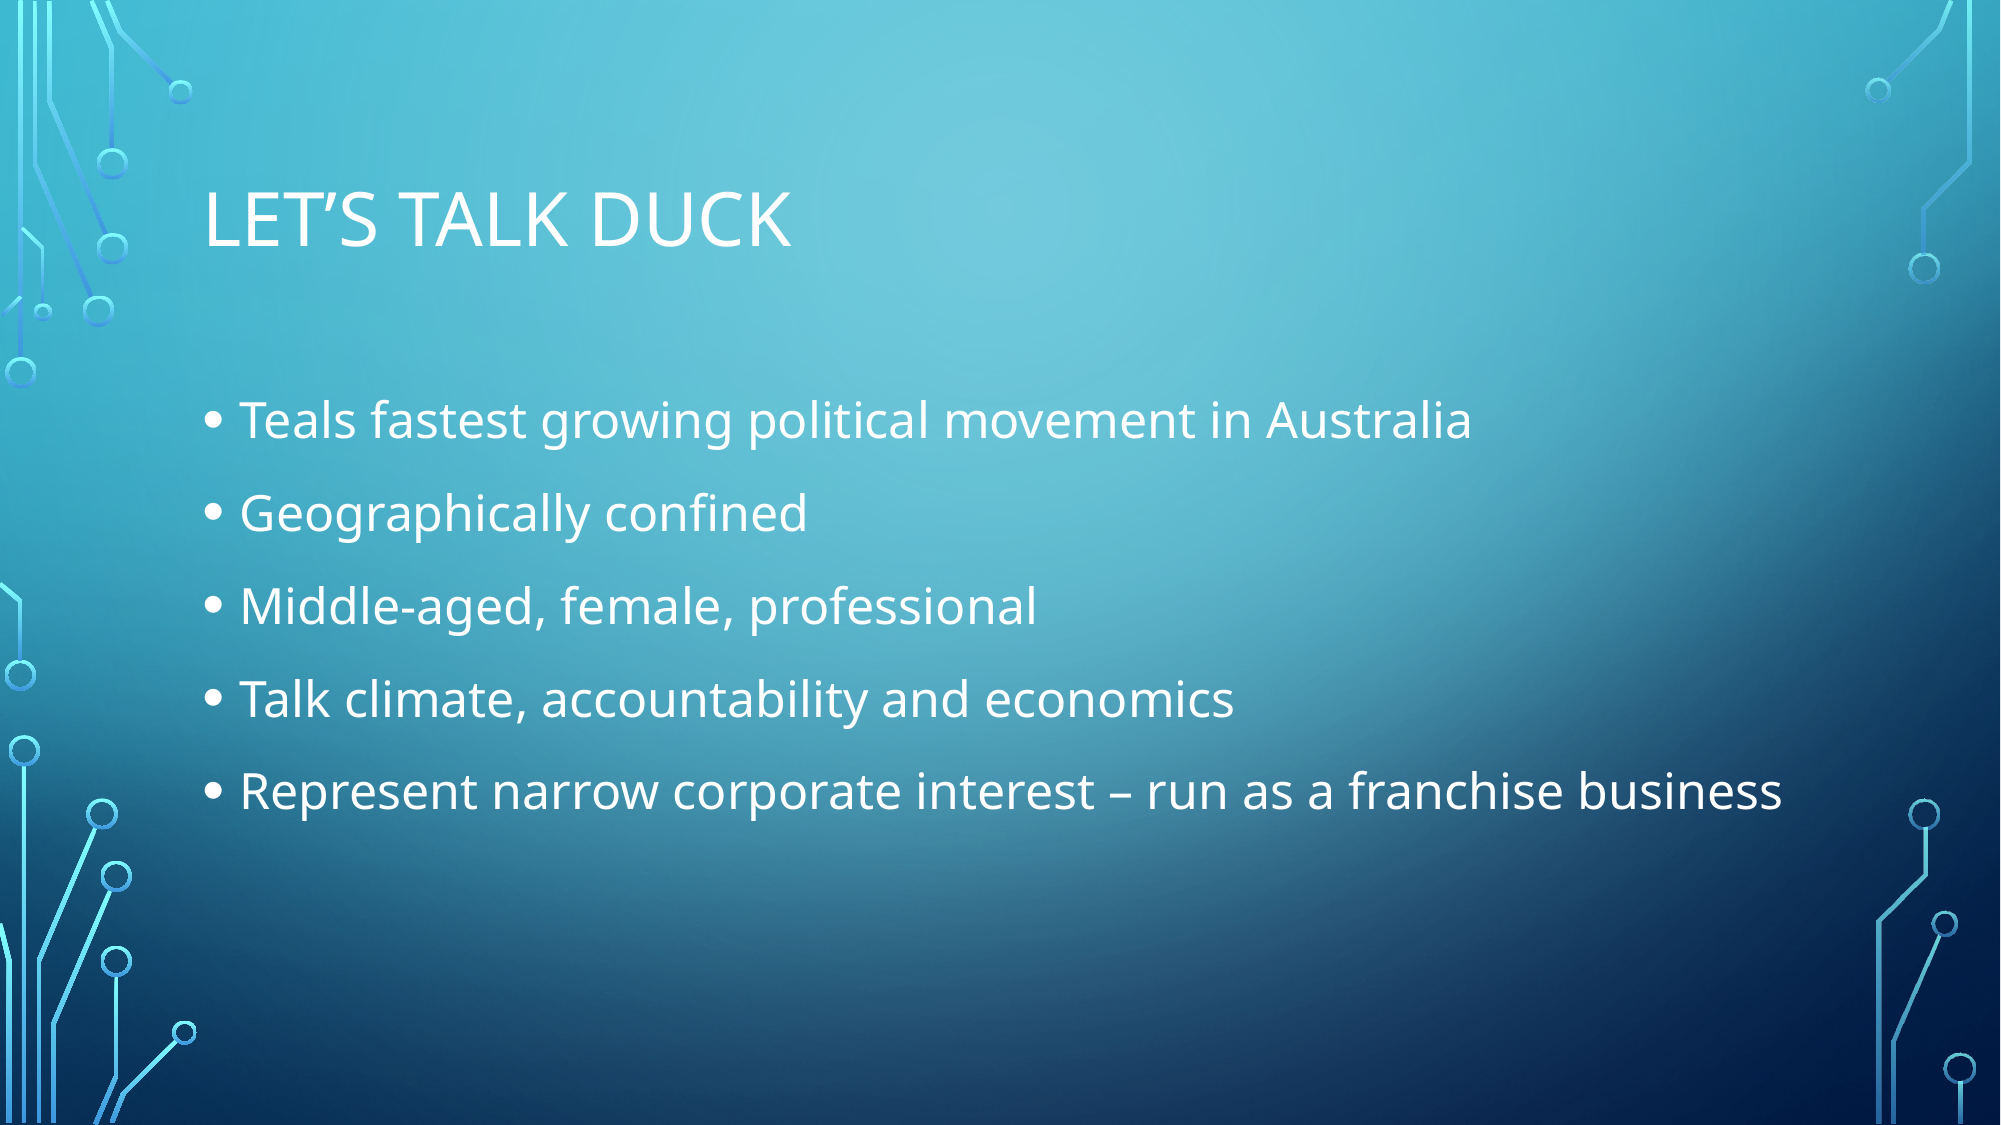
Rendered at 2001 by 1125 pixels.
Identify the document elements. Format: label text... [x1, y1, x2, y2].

list Teals fastest growing political movement in Australia Geographically confined Middle-aged, female, professional Talk climate, accountability and economics Represent narrow corporate interest – run as a franchise business [187, 369, 1813, 950]
title Let’s talk duck [187, 101, 1813, 344]
